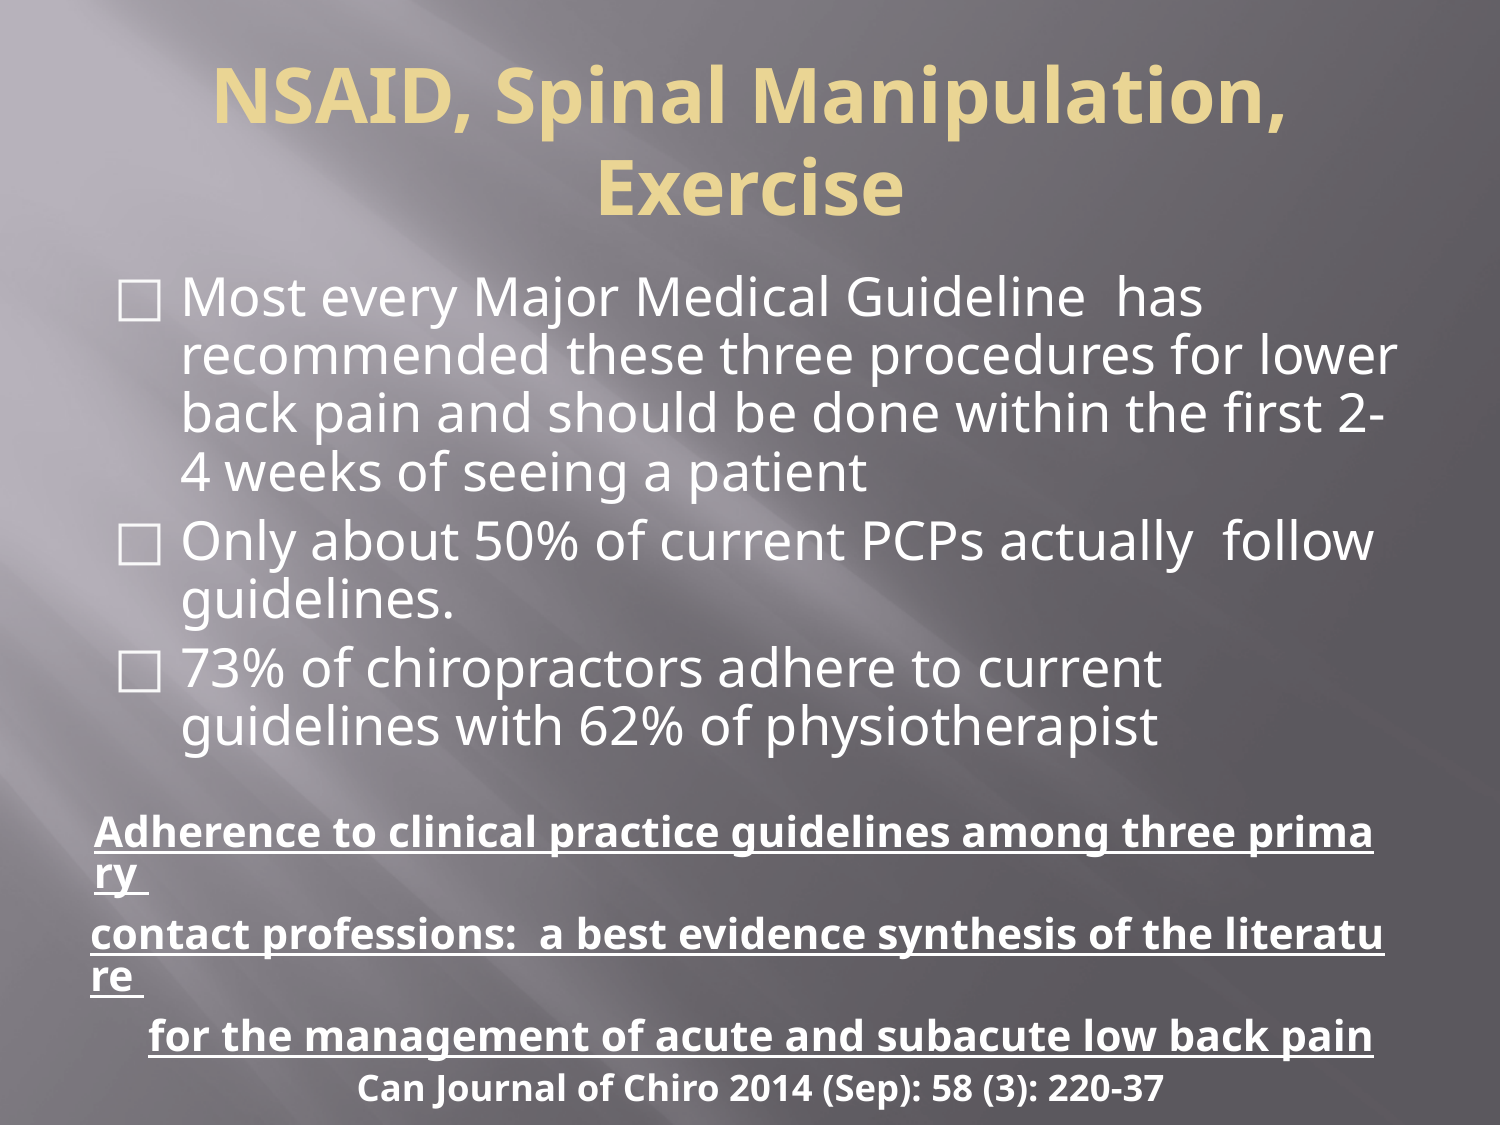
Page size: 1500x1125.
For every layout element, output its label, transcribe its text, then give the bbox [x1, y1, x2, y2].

title NSAID, Spinal Manipulation, Exercise [75, 45, 1425, 233]
picture [0, 0, 1500, 1125]
list Most every Major Medical Guideline has recommended these three procedures for lower back pain and should be done within the first 2-4 weeks of seeing a patient Only about 50% of current PCPs actually follow guidelines. 73% of chiropractors adhere to current guidelines with 62% of physiotherapist Adherence to clinical practice guidelines among three primary contact professions: a best evidence synthesis of the literature for the management of acute and subacute low back pain Can Journal of Chiro 2014 (Sep): 58 (3): 220-37 [75, 262, 1425, 1035]
